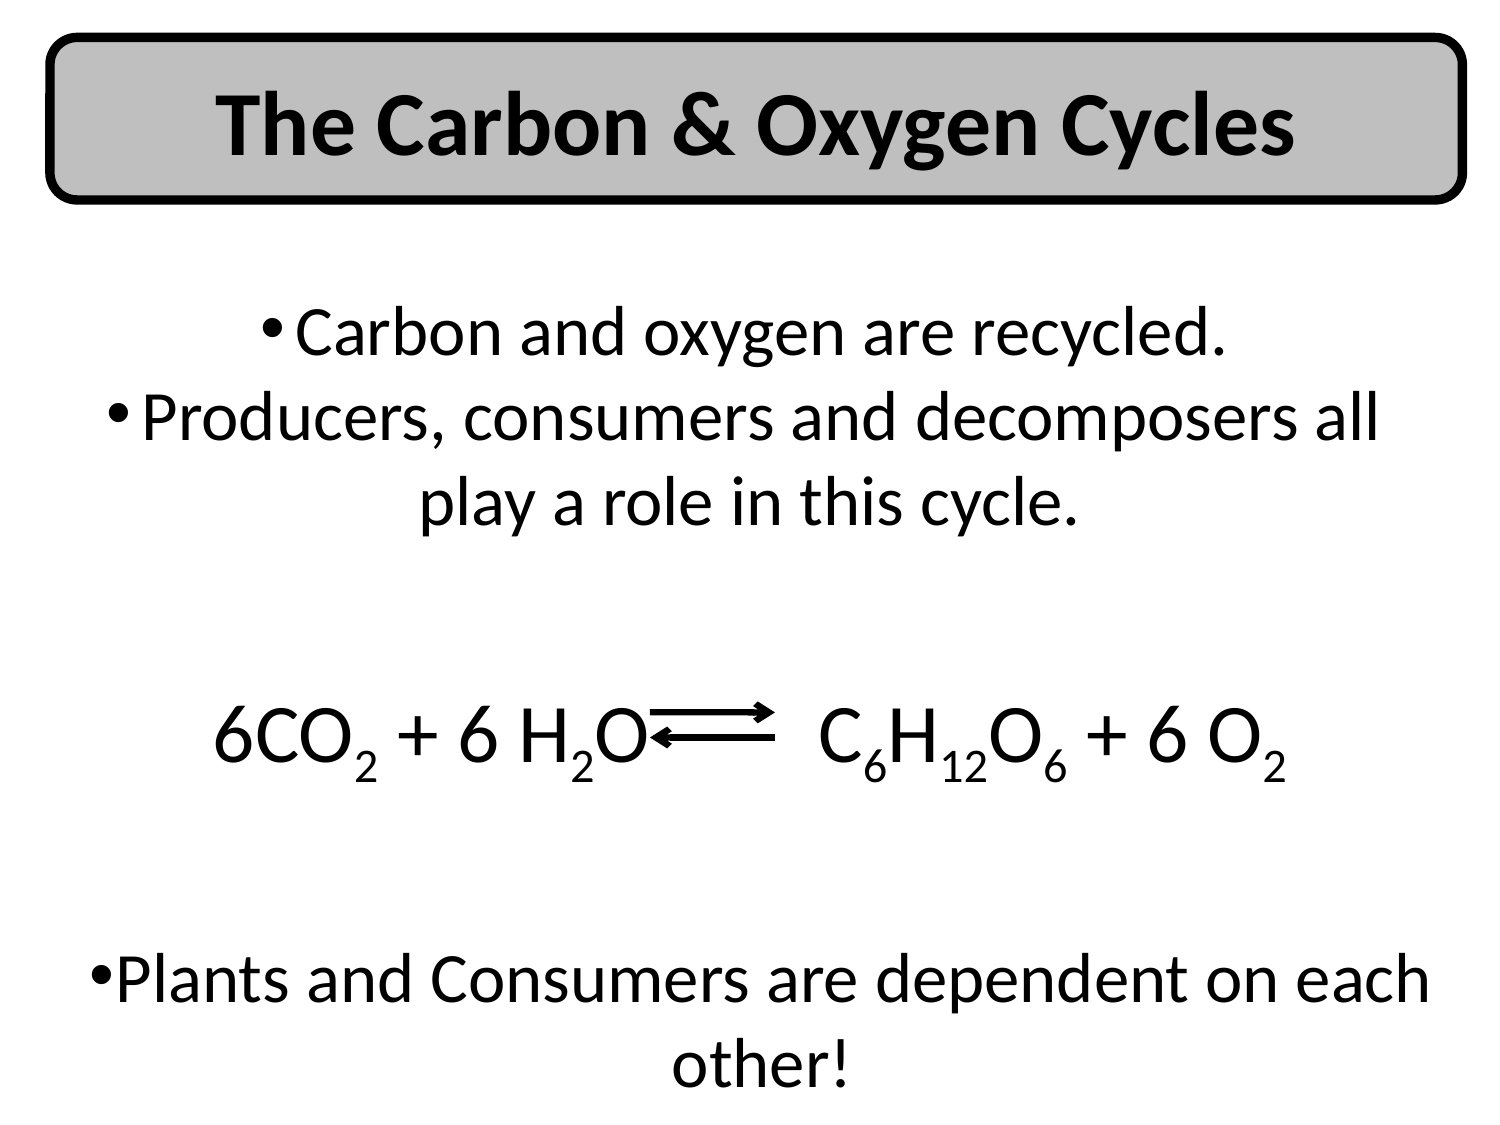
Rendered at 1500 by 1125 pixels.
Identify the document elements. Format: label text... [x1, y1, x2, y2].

text_box Carbon and oxygen are recycled. Producers, consumers and decomposers all play a role in this cycle. [62, 277, 1438, 547]
text_box Plants and Consumers are dependent on each other! [75, 923, 1450, 1109]
text_box The Carbon & Oxygen Cycles [47, 35, 1465, 203]
text_box 6CO2 + 6 H2O C6H12O6 + 6 O2 [62, 671, 1438, 800]
